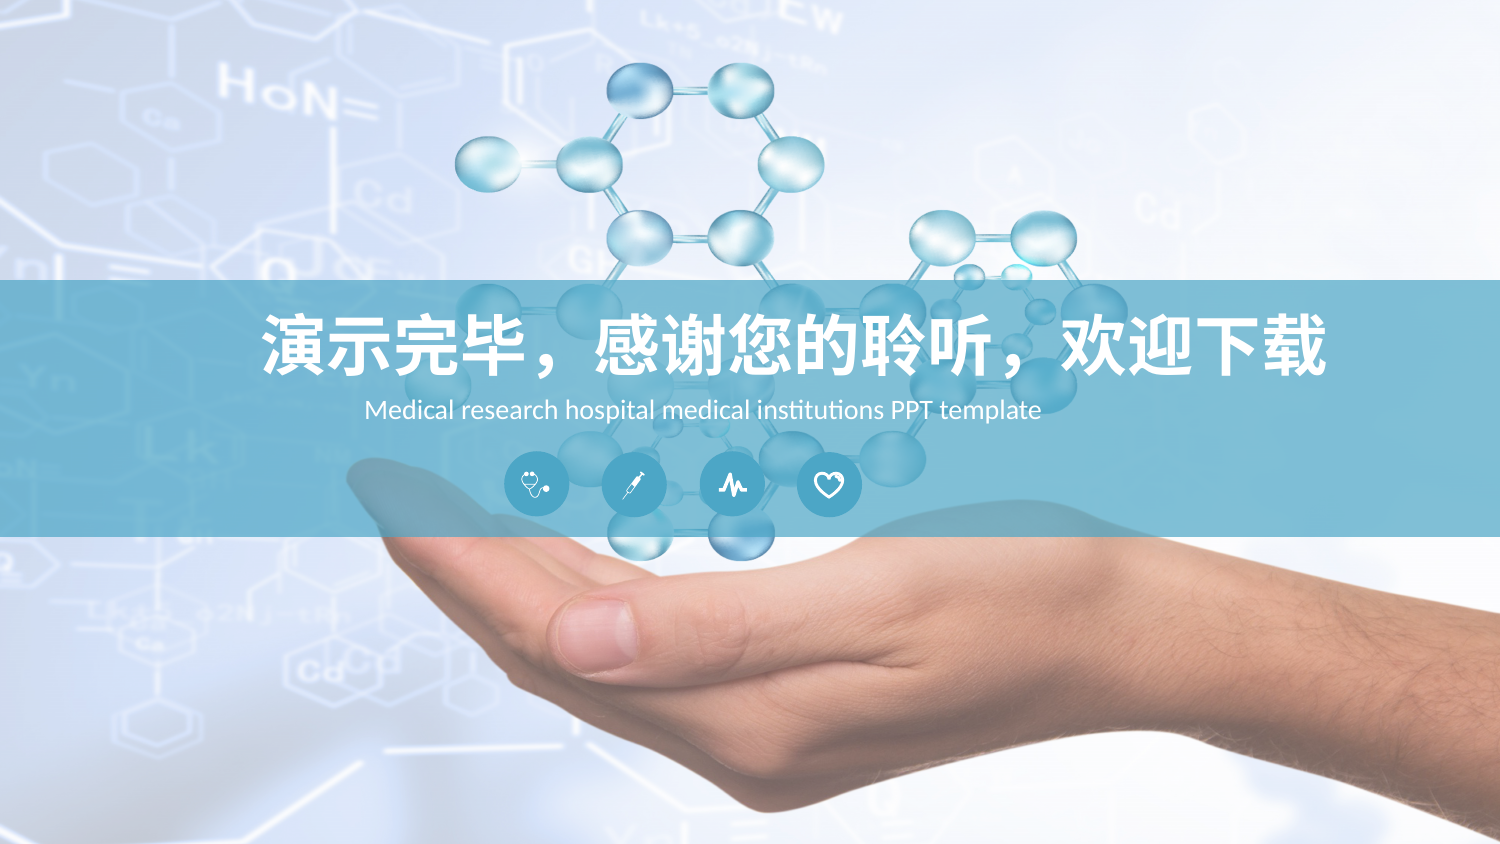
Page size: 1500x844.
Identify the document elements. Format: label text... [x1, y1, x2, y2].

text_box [699, 451, 765, 517]
text_box Medical research hospital medical institutions PPT template [349, 383, 1500, 433]
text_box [0, 0, 1500, 279]
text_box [0, 538, 1500, 844]
text_box [0, 279, 1500, 538]
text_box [504, 451, 570, 517]
text_box 演示完毕，感谢您的聆听，欢迎下载 [245, 296, 1356, 392]
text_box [796, 452, 863, 518]
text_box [601, 452, 667, 518]
